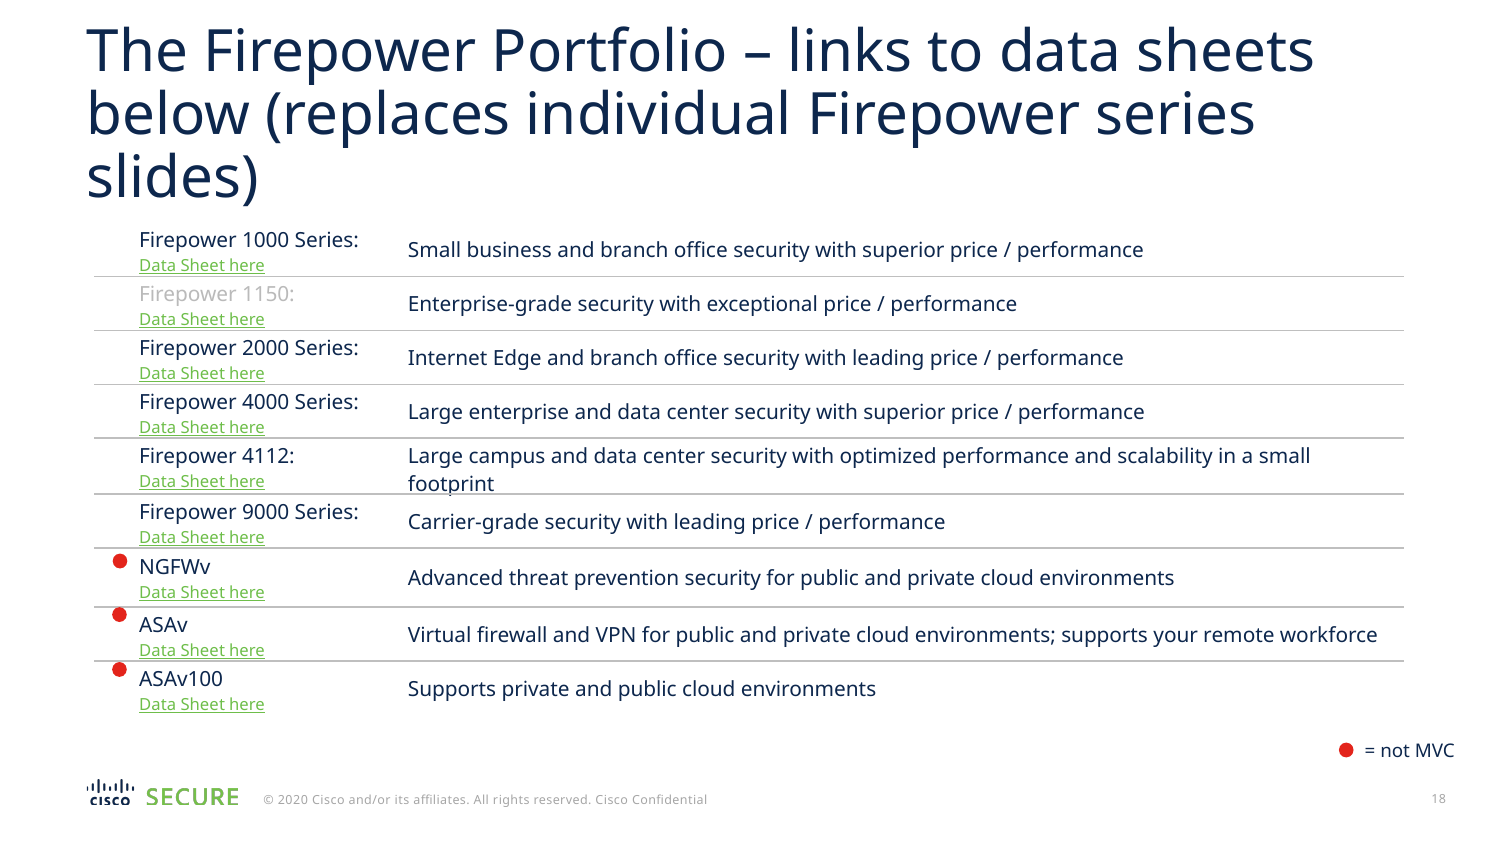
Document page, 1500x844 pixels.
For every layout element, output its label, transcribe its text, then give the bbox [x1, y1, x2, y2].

table_cell Firepower 4000 Series: Data Sheet here [94, 385, 400, 437]
table_cell Enterprise-grade security with exceptional price / performance [400, 277, 1404, 330]
table_cell Internet Edge and branch office security with leading price / performance [400, 331, 1404, 384]
table_cell Large campus and data center security with optimized performance and scalability in a small footprint [400, 439, 1404, 493]
title The Firepower Portfolio – links to data sheets below (replaces individual Firepower series slides) [71, 55, 1441, 176]
table_cell Firepower 2000 Series: Data Sheet here [94, 331, 400, 384]
text_box = not MVC [1364, 738, 1487, 762]
table_cell Firepower 1150: Data Sheet here [94, 277, 400, 330]
text_box [110, 551, 130, 571]
table_header Firepower 1000 Series: Data Sheet here [94, 223, 400, 276]
table_cell Firepower 4112: Data Sheet here [94, 439, 400, 493]
table_cell Firepower 9000 Series: Data Sheet here [94, 495, 400, 547]
table_cell Virtual firewall and VPN for public and private cloud environments; supports your remote workforce [400, 608, 1404, 660]
table_cell ASAv Data Sheet here [94, 608, 400, 660]
table_cell Advanced threat prevention security for public and private cloud environments [400, 549, 1404, 606]
table_cell Supports private and public cloud environments [400, 662, 1404, 715]
table_cell ASAv100 Data Sheet here [94, 662, 400, 715]
table_cell Carrier-grade security with leading price / performance [400, 495, 1404, 547]
text_box [1336, 740, 1356, 760]
table_cell NGFWv Data Sheet here [94, 549, 400, 606]
text_box [110, 605, 129, 625]
text_box [110, 659, 129, 679]
table_header Small business and branch office security with superior price / performance [400, 223, 1404, 276]
table_cell Large enterprise and data center security with superior price / performance [400, 385, 1404, 437]
